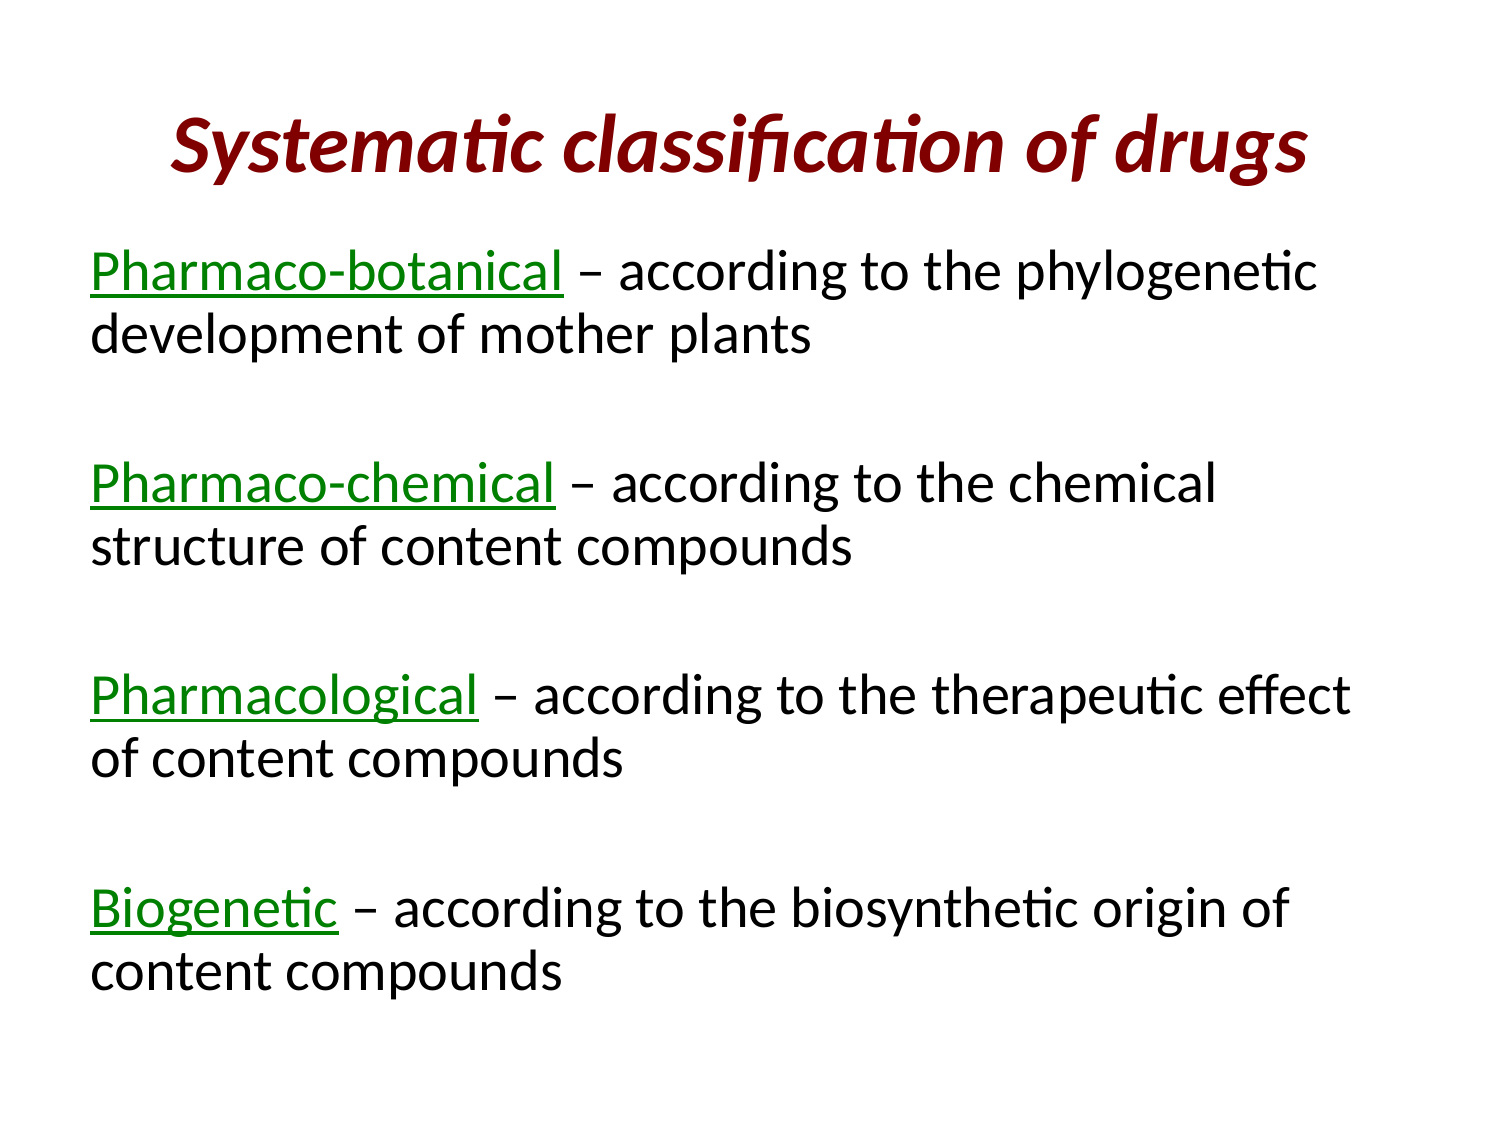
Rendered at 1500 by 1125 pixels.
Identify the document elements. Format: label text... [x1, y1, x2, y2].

title Systematic classification of drugs [75, 45, 1425, 232]
list Pharmaco-botanical – according to the phylogenetic development of mother plants Pharmaco-chemical – according to the chemical structure of content compounds Pharmacological – according to the therapeutic effect of content compounds Biogenetic – according to the biosynthetic origin of content compounds [75, 232, 1425, 1035]
